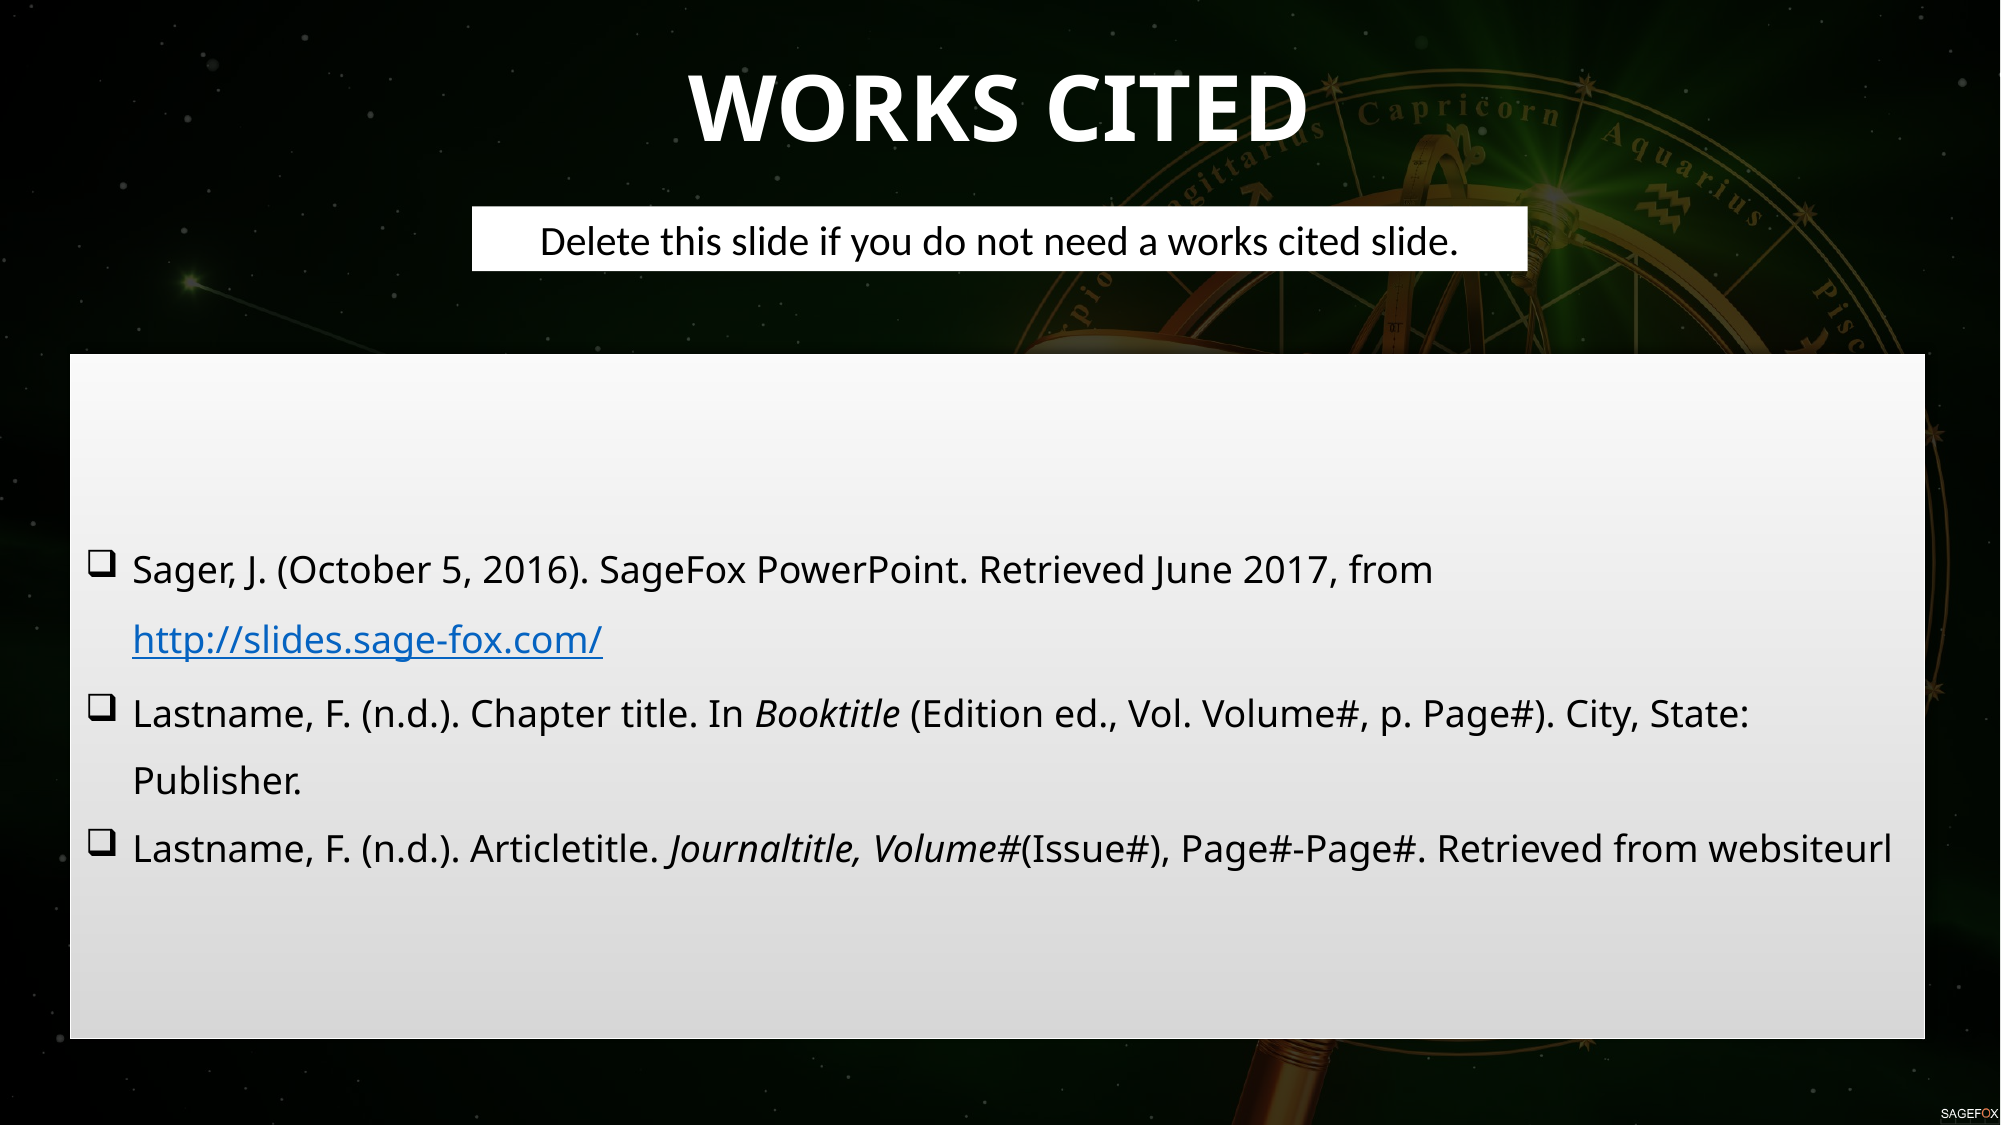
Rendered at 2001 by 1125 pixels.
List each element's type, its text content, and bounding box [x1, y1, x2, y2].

text_box Sager, J. (October 5, 2016). SageFox PowerPoint. Retrieved June 2017, from http://slides.sage-fox.com/ Lastname, F. (n.d.). Chapter title. In Booktitle (Edition ed., Vol. Volume#, p. Page#). City, State: Publisher. Lastname, F. (n.d.). Articletitle. Journaltitle, Volume#(Issue#), Page#-Page#. Retrieved from websiteurl [70, 354, 1925, 1039]
picture [0, 0, 2001, 1125]
text_box Delete this slide if you do not need a works cited slide. [472, 206, 1528, 272]
text_box WORKS CITED [548, 42, 1452, 167]
